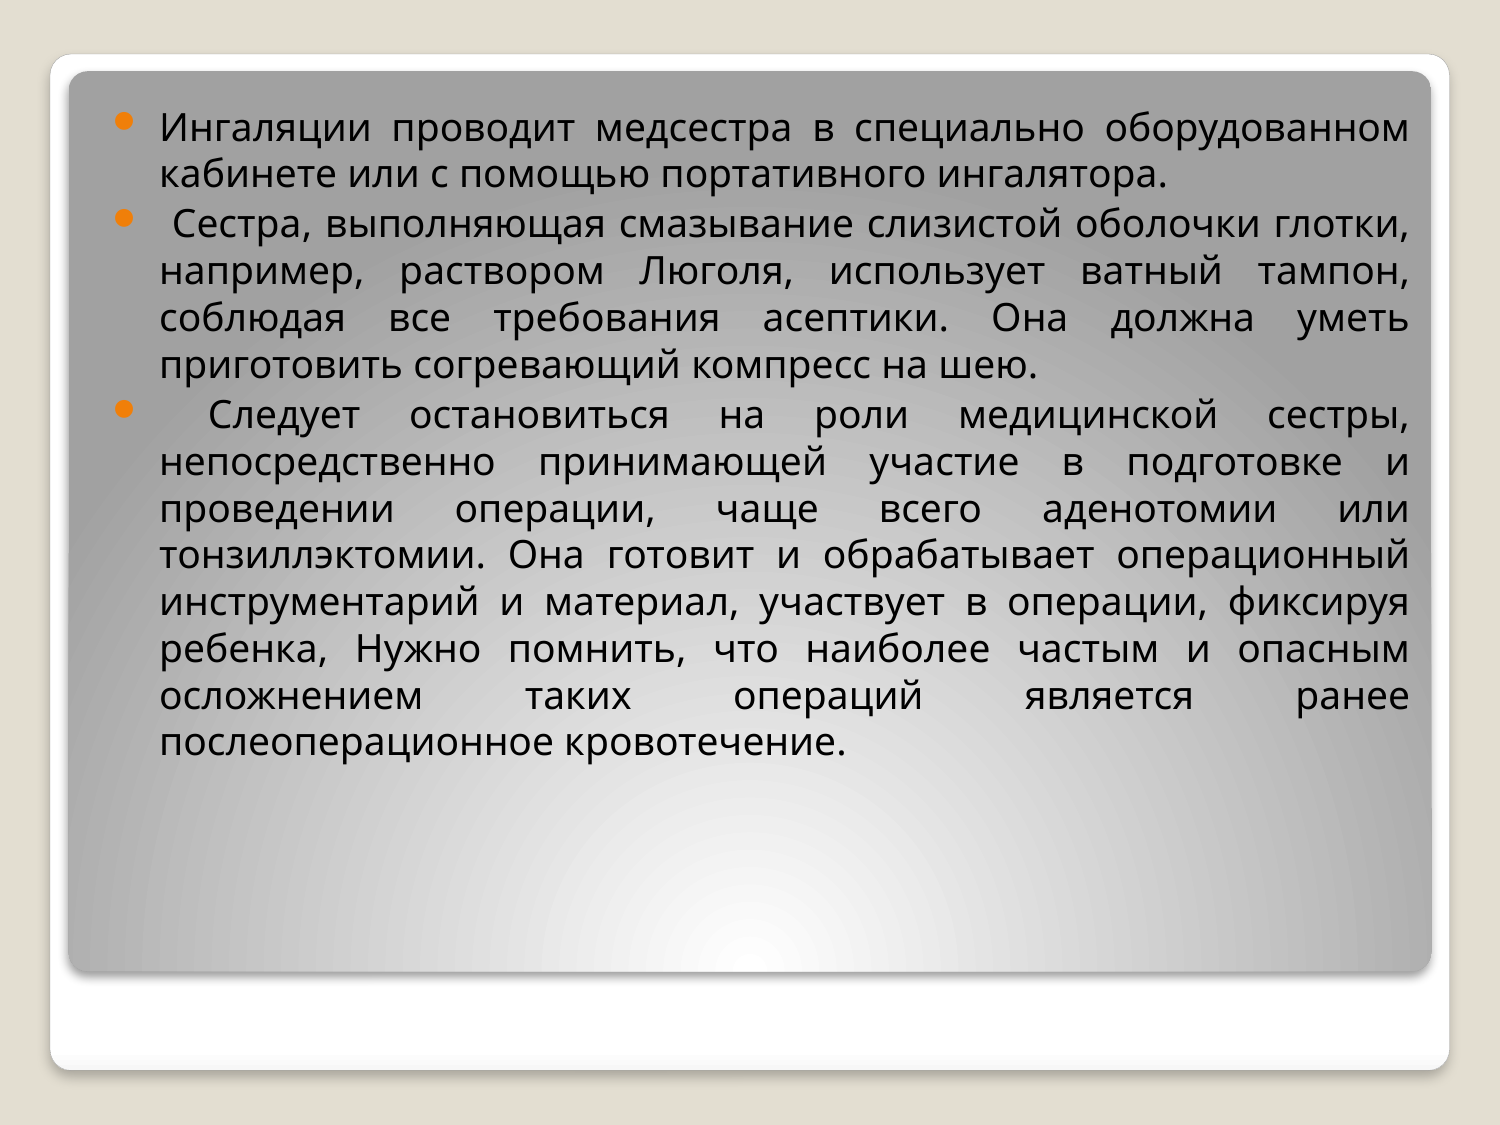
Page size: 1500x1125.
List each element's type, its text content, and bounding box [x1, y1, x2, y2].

list Ингаляции проводит медсестра в специально оборудованном кабинете или с помощью портативного ингалятора. Сестра, выполняющая смазывание слизистой оболочки глотки, например, раствором Люголя, использует ватный тампон, соблюдая все требования асептики. Она должна уметь приготовить согревающий компресс на шею. Следует остановиться на роли медицинской сестры, непосредственно принимающей участие в подготовке и проведении операции, чаще всего аденотомии или тонзиллэктомии. Она готовит и обрабатывает операционный инструментарий и материал, участвует в операции, фиксируя ребенка, Нужно помнить, что наиболее частым и опасным осложнением таких операций является ранее послеоперационное кровотечение. [82, 86, 1425, 774]
